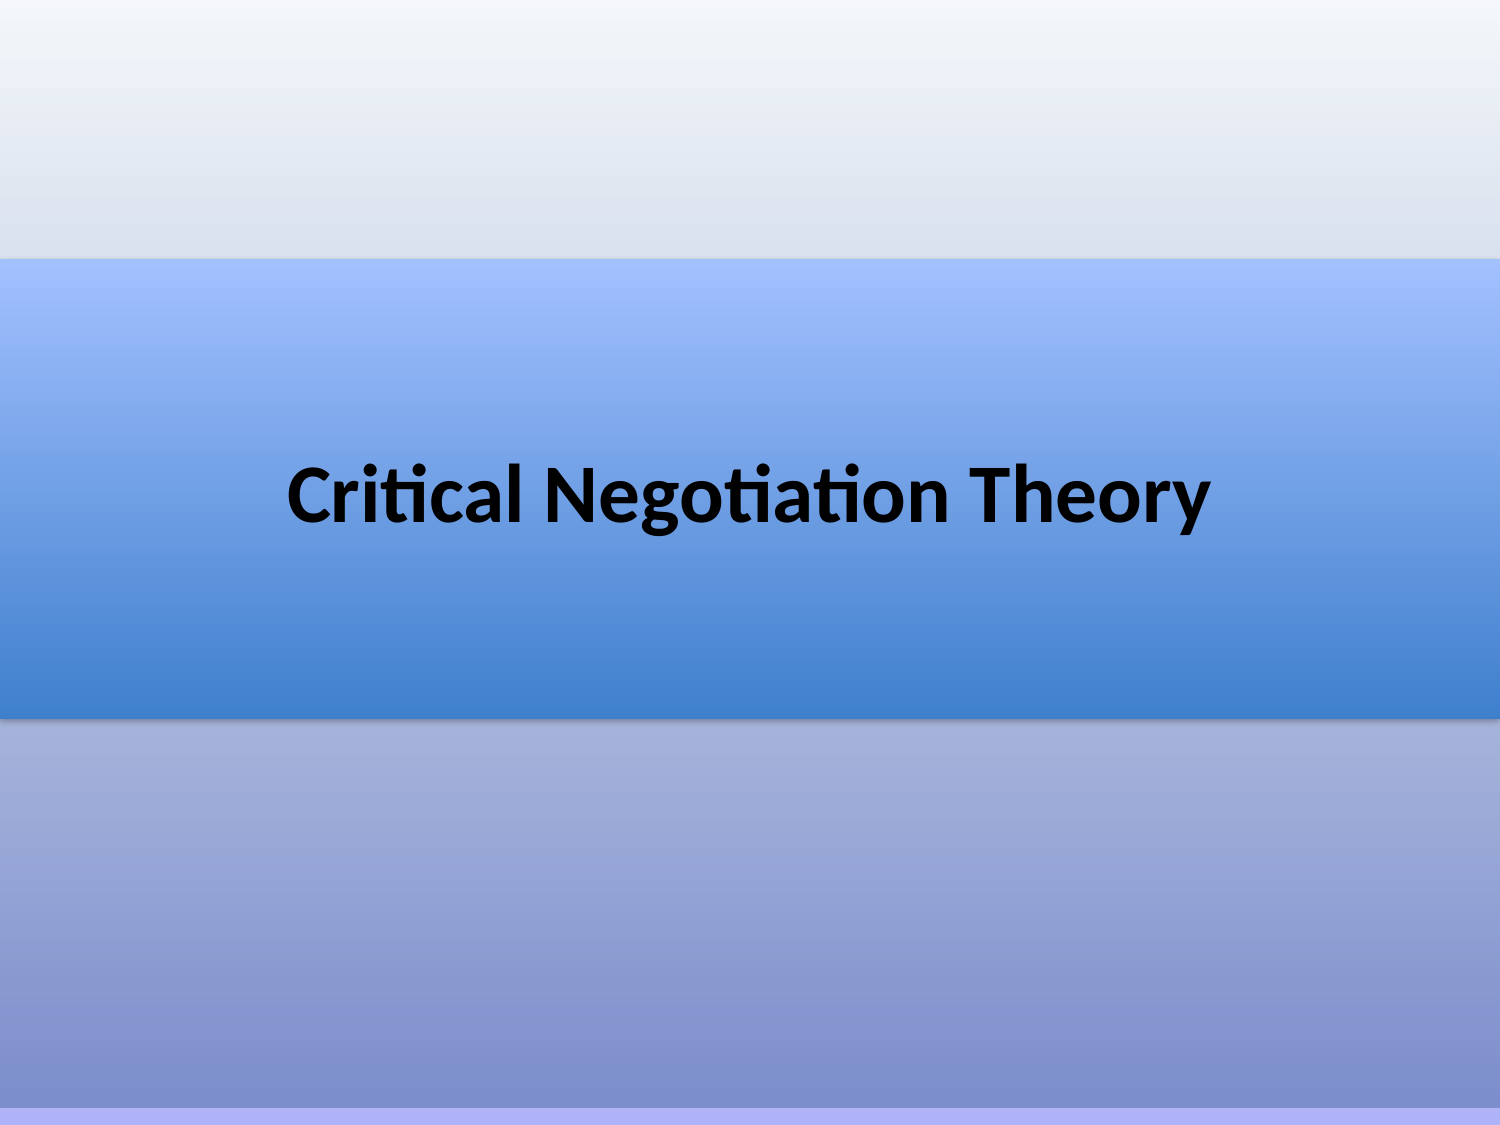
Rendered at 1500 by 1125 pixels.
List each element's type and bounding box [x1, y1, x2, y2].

text_box [0, 0, 1500, 1125]
